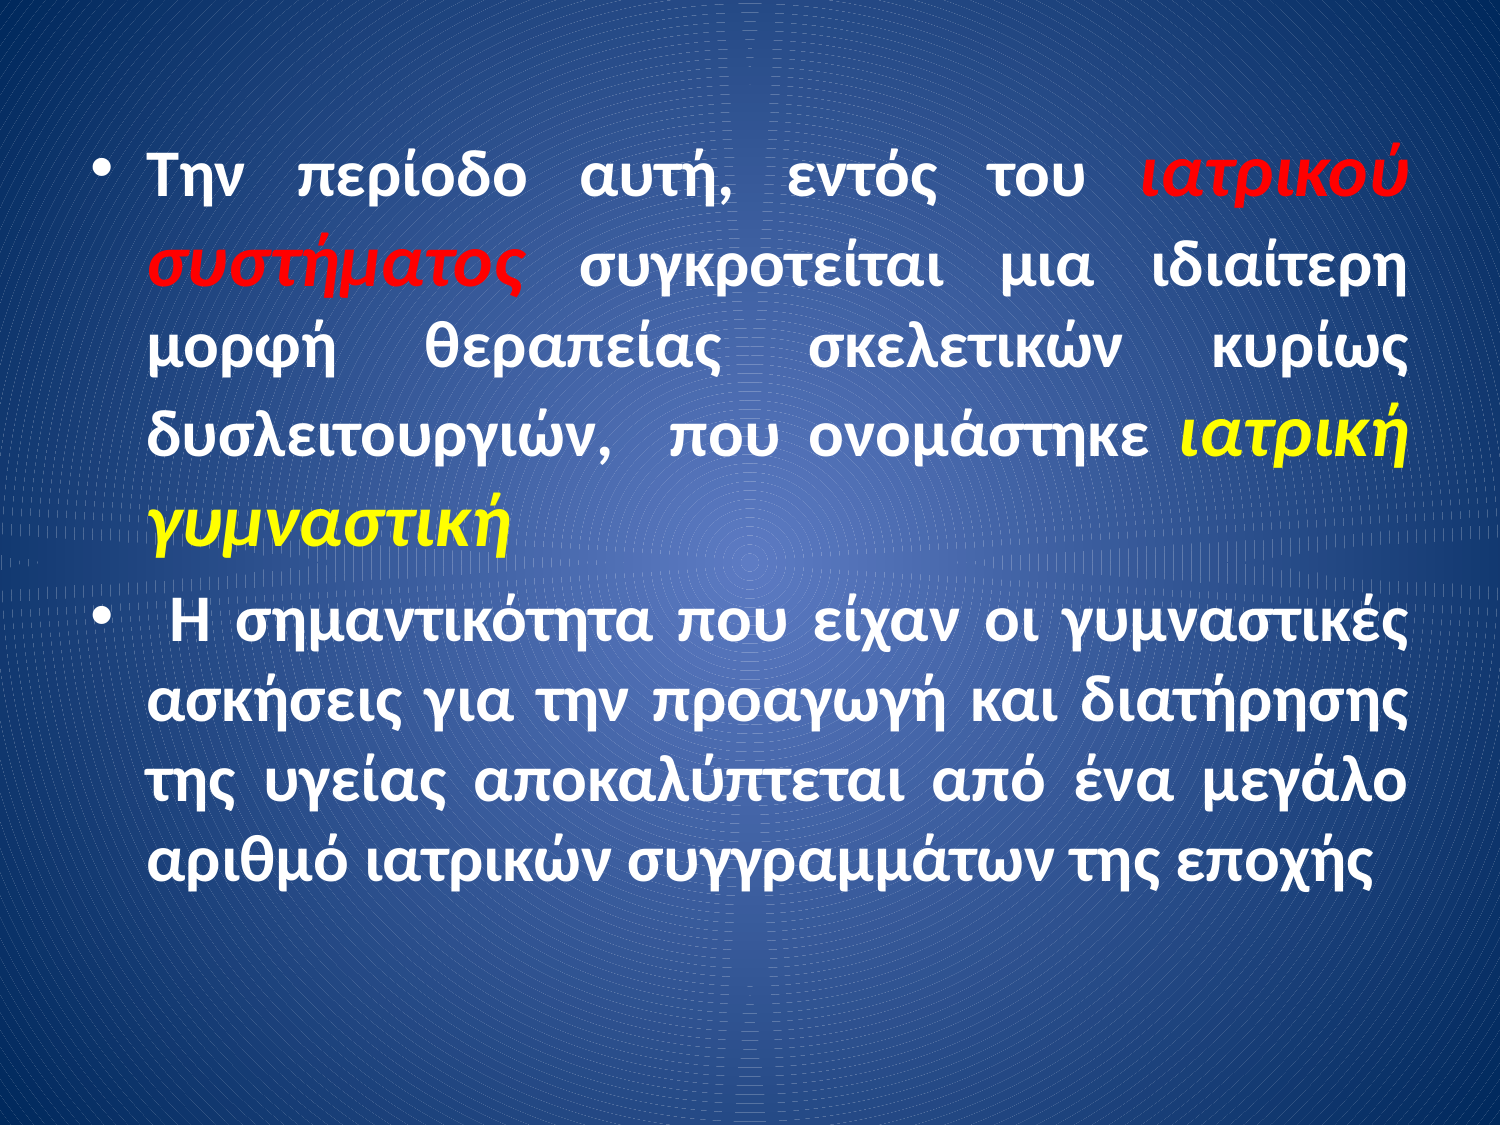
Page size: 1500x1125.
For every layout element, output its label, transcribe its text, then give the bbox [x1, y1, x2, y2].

list Την περίοδο αυτή, εντός του ιατρικού συστήματος συγκροτείται μια ιδιαίτερη μορφή θεραπείας σκελετικών κυρίως δυσλειτουργιών, που ονομάστηκε ιατρική γυμναστική Η σημαντικότητα που είχαν οι γυμναστικές ασκήσεις για την προαγωγή και διατήρησης της υγείας αποκαλύπτεται από ένα μεγάλο αριθμό ιατρικών συγγραμμάτων της εποχής [75, 113, 1425, 1005]
